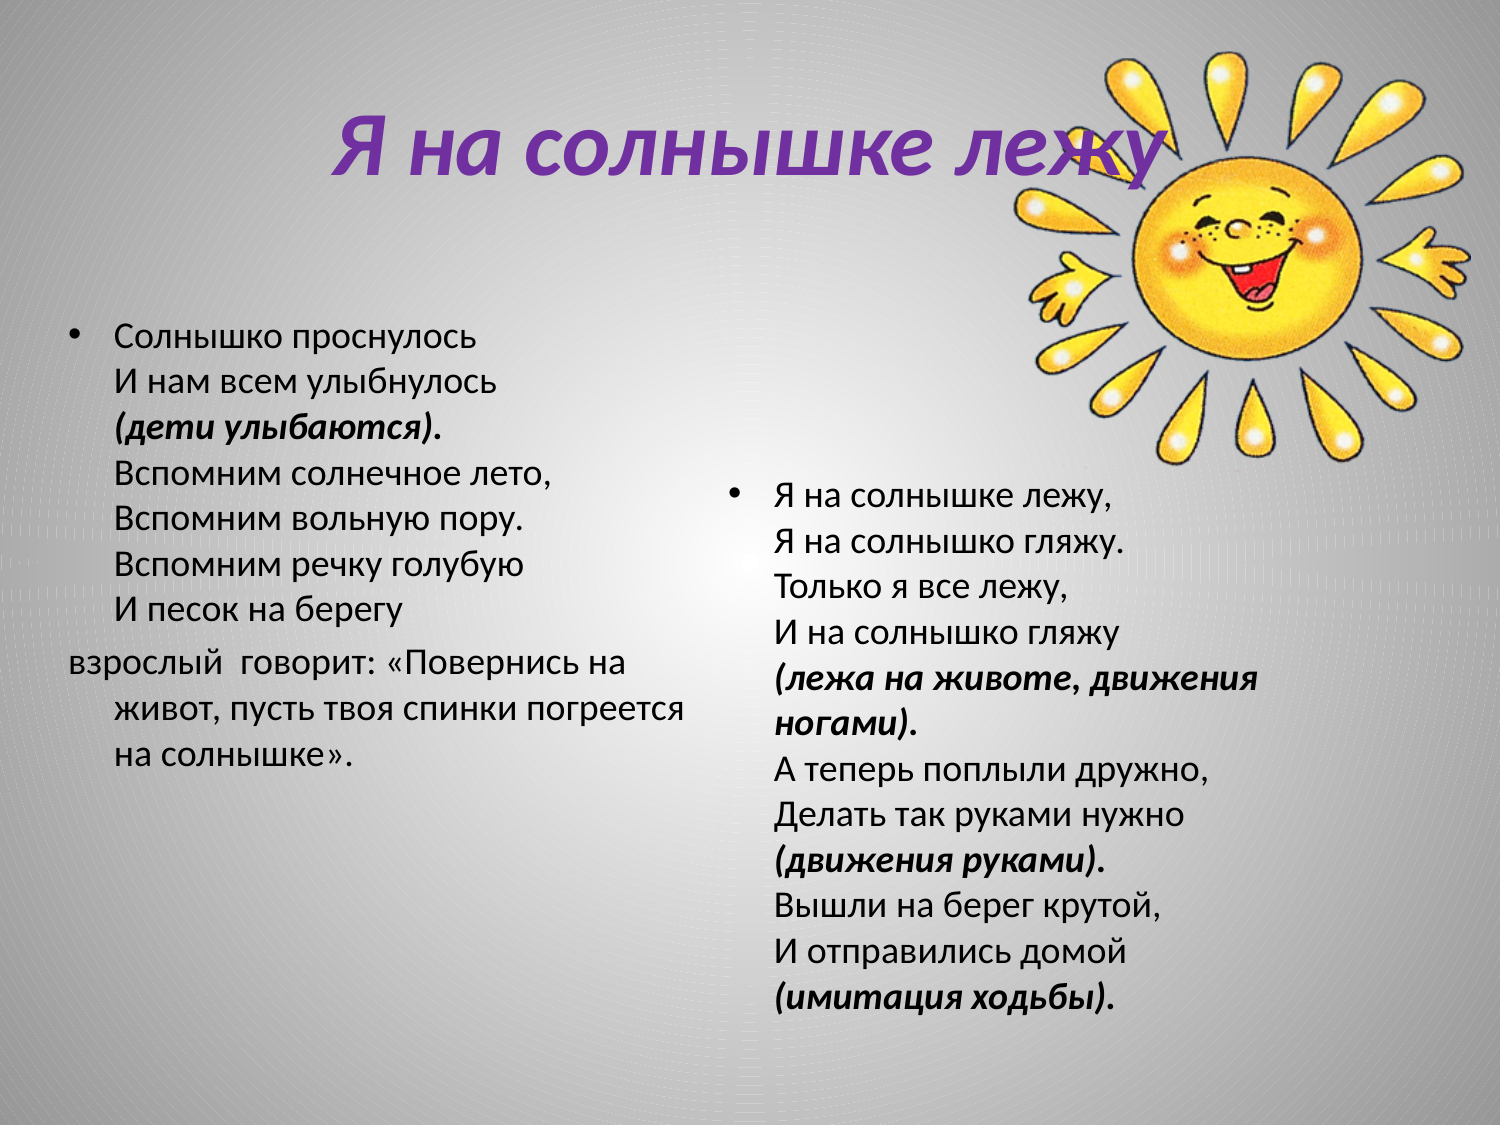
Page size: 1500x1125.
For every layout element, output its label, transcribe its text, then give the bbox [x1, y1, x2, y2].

title Я на солнышке лежу [75, 45, 1004, 233]
picture [1009, 30, 1471, 475]
list Солнышко проснулось И нам всем улыбнулось (дети улыбаются). Вспомним солнечное лето, Вспомним вольную пору. Вспомним речку голубую И песок на берегу взрослый говорит: «Повернись на живот, пусть твоя спинки погреется на солнышке». Я на солнышке лежу, Я на солнышко гляжу. Только я все лежу, И на солнышко гляжу (лежа на животе, движения ногами). А теперь поплыли дружно, Делать так руками нужно (движения руками). Вышли на берег крутой, И отправились домой (имитация ходьбы). [53, 302, 1404, 1052]
